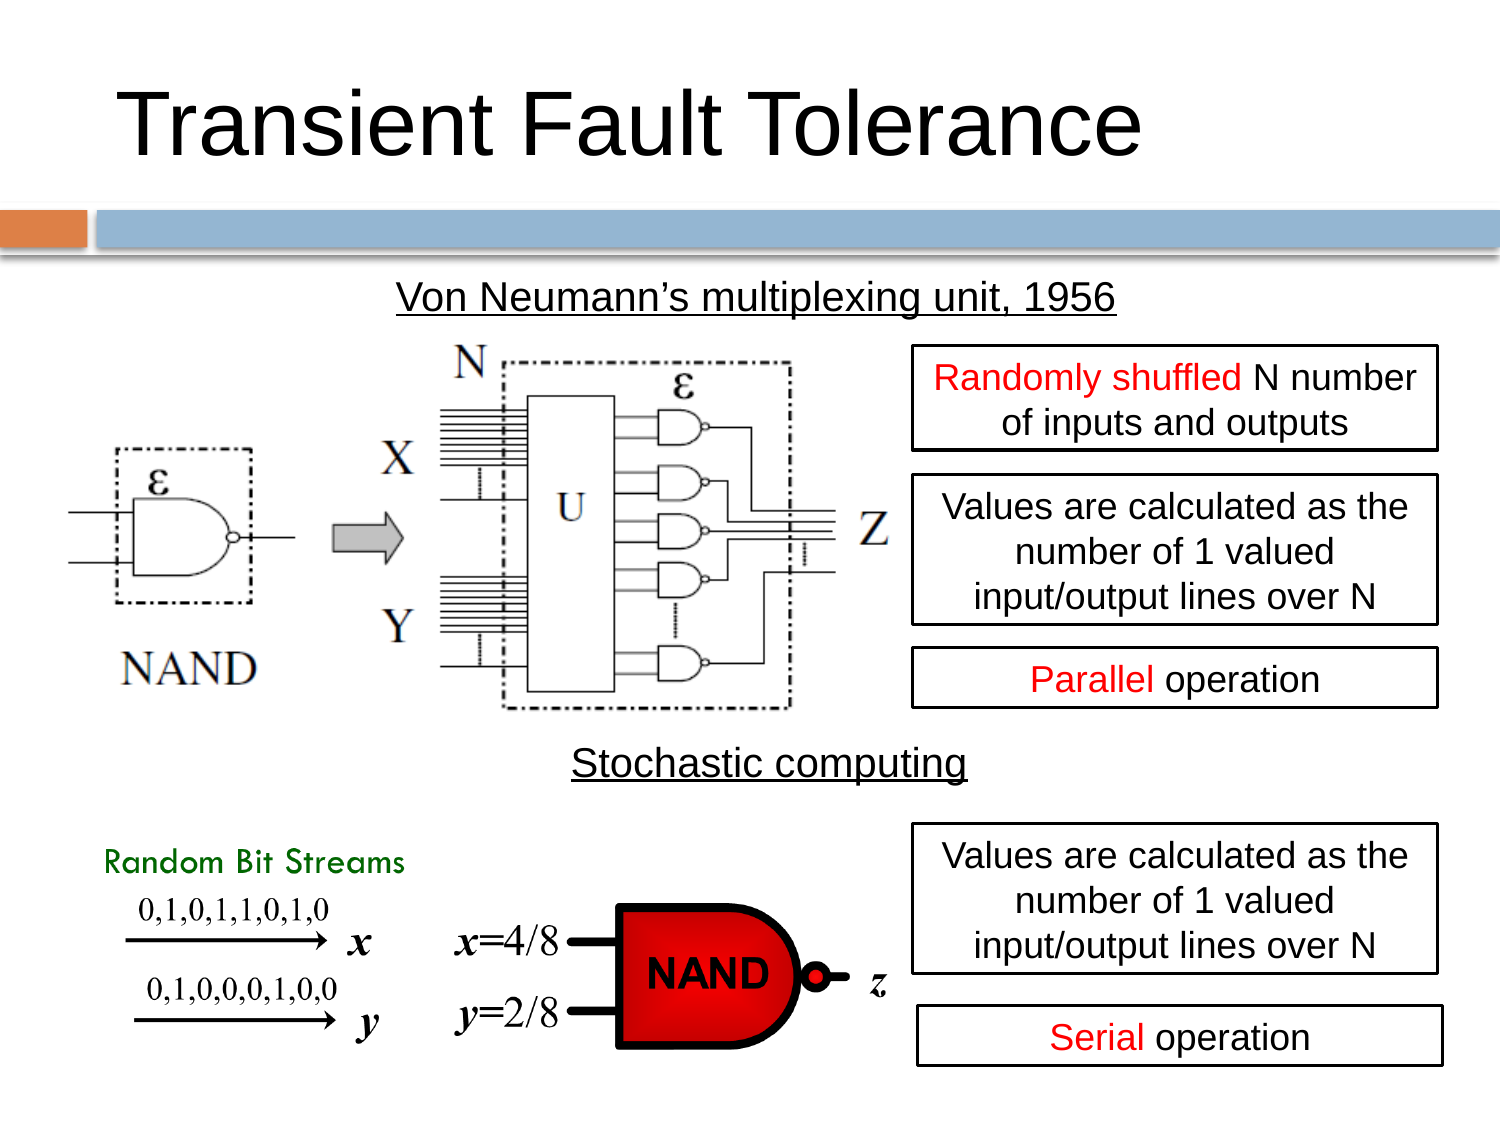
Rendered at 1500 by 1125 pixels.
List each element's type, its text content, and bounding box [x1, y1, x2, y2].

text_box Values are calculated as the number of 1 valued input/output lines over N [911, 822, 1439, 975]
text_box Parallel operation [943, 646, 1439, 709]
text_box Values are calculated as the number of 1 valued input/output lines over N [943, 473, 1439, 626]
text_box Serial operation [919, 1004, 1444, 1067]
title Transient Fault Tolerance [100, 37, 1438, 200]
text_box Randomly shuffled N number of inputs and outputs [943, 344, 1439, 452]
picture [37, 320, 938, 739]
text_box Von Neumann’s multiplexing unit, 1956 [287, 262, 1225, 328]
text_box Stochastic computing [300, 728, 1238, 793]
picture [79, 824, 913, 1087]
